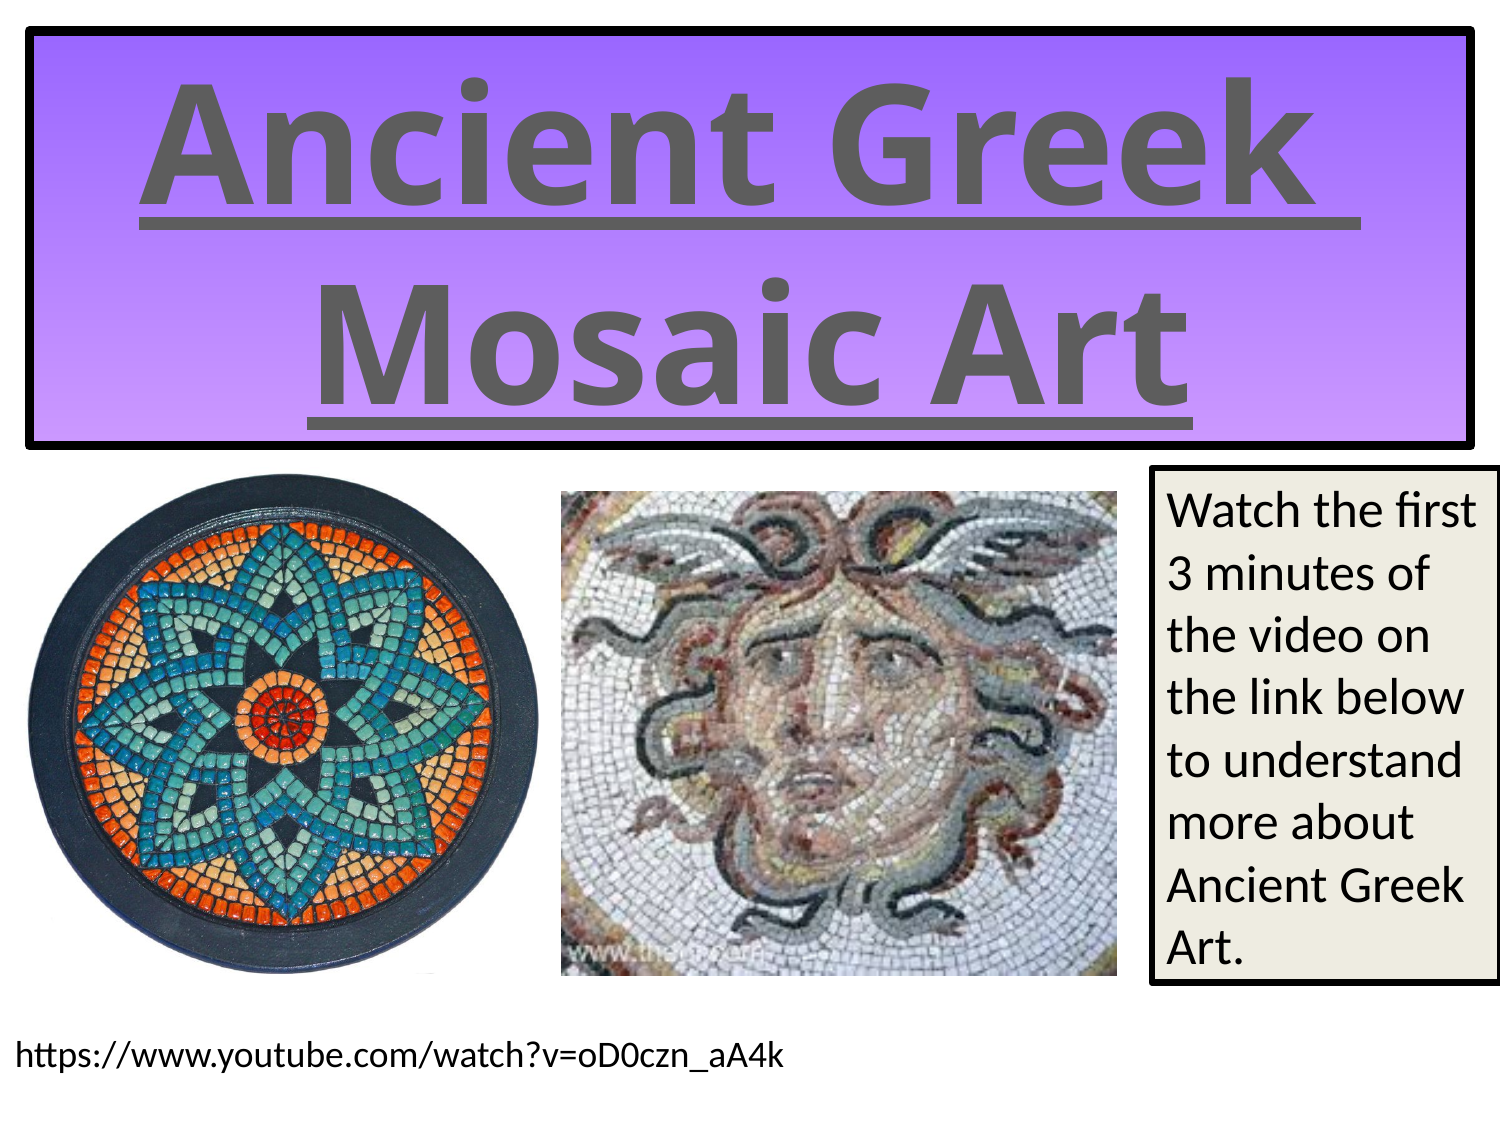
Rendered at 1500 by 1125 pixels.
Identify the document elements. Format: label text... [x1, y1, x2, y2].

text_box Ancient Greek Mosaic Art [29, 30, 1471, 446]
text_box https://www.youtube.com/watch?v=oD0czn_aA4k [0, 1023, 1152, 1083]
picture [0, 467, 1117, 977]
text_box Watch the first 3 minutes of the video on the link below to understand more about Ancient Greek Art. [1151, 467, 1500, 983]
text_box [25, 0, 334, 147]
